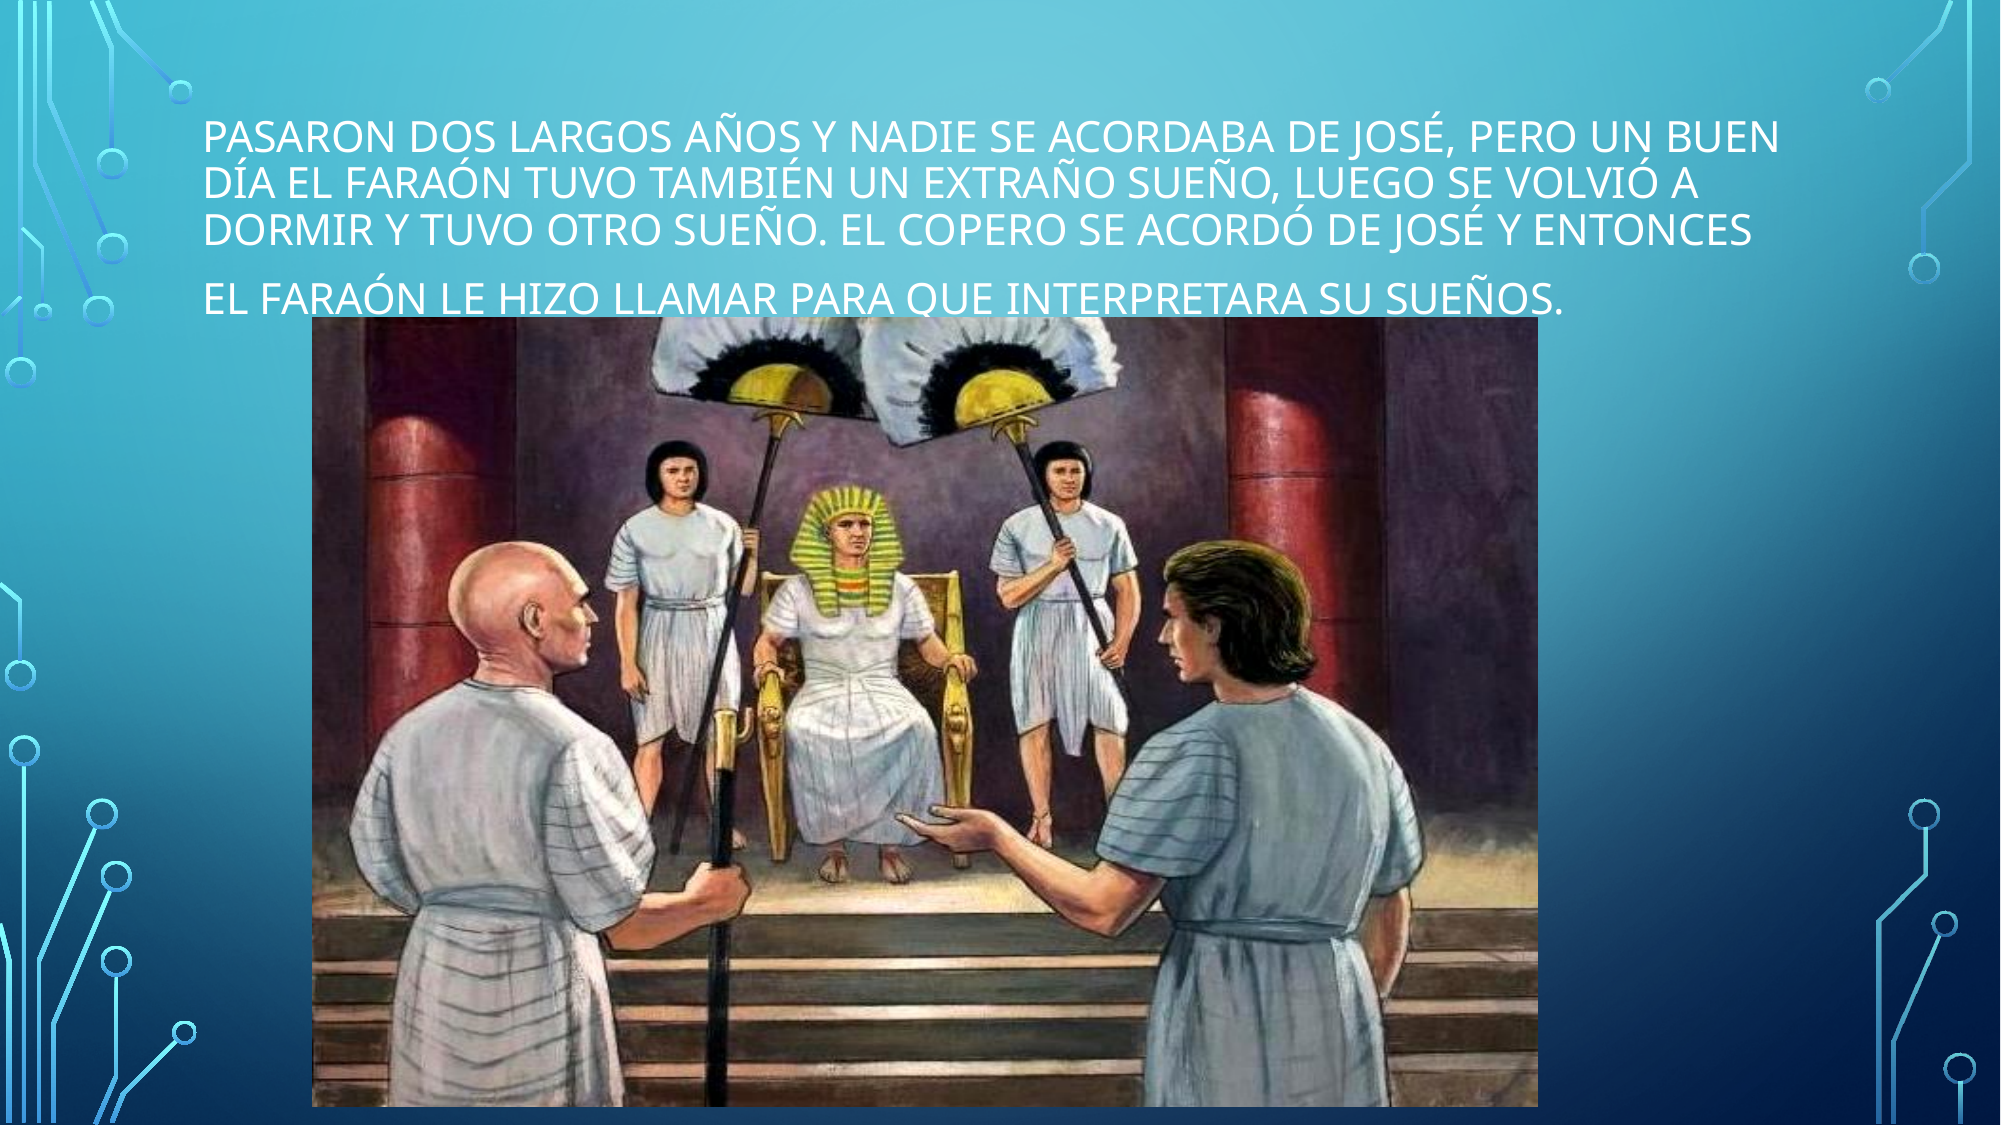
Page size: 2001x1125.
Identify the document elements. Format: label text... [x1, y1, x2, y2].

title Pasaron dos largos años y nadie se acordaba de José, pero un buen día el faraón tuvo también un extraño sueño, luego se volvió a dormir y tuvo otro sueño. El copero se acordó de José y entonces el faraón le hizo llamar para que interpretara su sueños. [187, 101, 1813, 344]
picture [312, 317, 1538, 1108]
